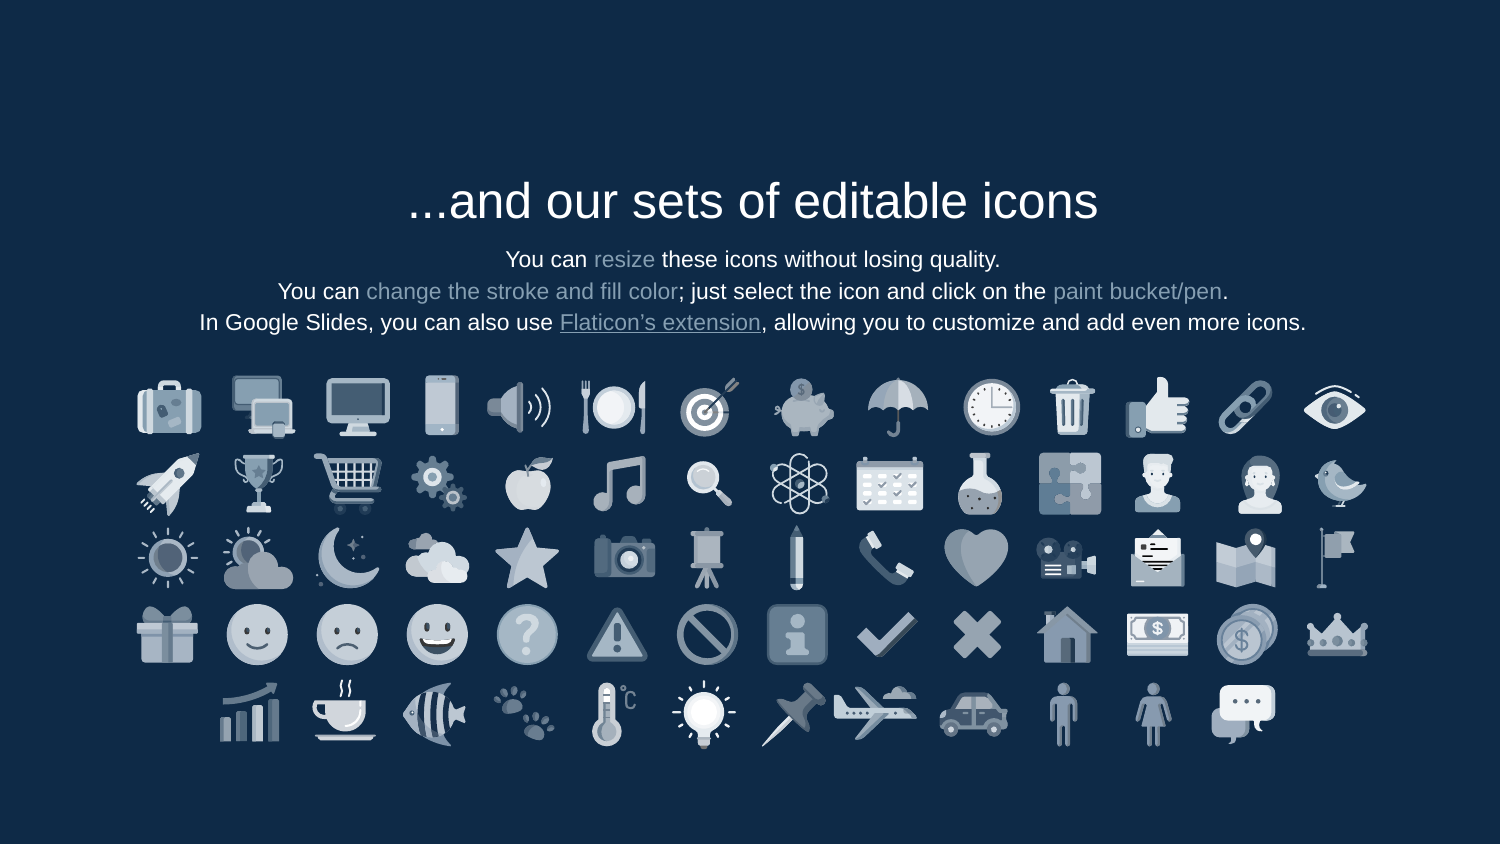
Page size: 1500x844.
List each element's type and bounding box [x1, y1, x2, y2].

text_box [953, 610, 1002, 659]
text_box [857, 530, 915, 586]
text_box [1049, 378, 1096, 435]
text_box [1303, 384, 1367, 430]
text_box [493, 685, 556, 741]
text_box [773, 378, 834, 437]
text_box [402, 682, 466, 747]
list [135, 264, 1371, 344]
text_box [313, 453, 383, 516]
text_box [790, 525, 804, 591]
text_box [494, 603, 559, 666]
text_box [581, 380, 646, 435]
text_box [487, 381, 554, 433]
text_box [685, 460, 733, 507]
text_box [1305, 612, 1369, 657]
text_box [1134, 453, 1181, 513]
text_box [1036, 606, 1099, 663]
text_box [766, 603, 829, 666]
text_box [136, 453, 200, 517]
text_box [768, 452, 830, 515]
text_box [1036, 537, 1097, 579]
text_box [1125, 376, 1191, 438]
text_box [219, 682, 280, 742]
text_box [963, 378, 1021, 436]
text_box [674, 603, 739, 666]
text_box [1211, 684, 1276, 745]
text_box [136, 606, 199, 663]
text_box [680, 377, 740, 437]
text_box [585, 607, 650, 662]
text_box [671, 679, 737, 750]
text_box [867, 376, 929, 438]
text_box [231, 375, 296, 440]
text_box [136, 527, 199, 589]
text_box [1038, 452, 1102, 515]
text_box [833, 685, 917, 740]
text_box [411, 455, 468, 512]
text_box [856, 611, 919, 658]
text_box [591, 455, 646, 512]
text_box [590, 682, 637, 747]
text_box [326, 378, 391, 437]
text_box [222, 603, 288, 666]
text_box [1126, 613, 1189, 656]
text_box [1214, 603, 1281, 666]
text_box [761, 682, 827, 747]
text_box [425, 375, 460, 436]
text_box [1217, 379, 1274, 435]
text_box [1134, 682, 1173, 747]
text_box [404, 532, 471, 584]
text_box [1216, 528, 1276, 588]
text_box [494, 527, 560, 589]
text_box [137, 379, 202, 435]
text_box [312, 603, 378, 666]
text_box [856, 456, 924, 511]
text_box [1238, 455, 1282, 514]
text_box [1314, 460, 1367, 508]
text_box [594, 534, 656, 578]
text_box [1049, 682, 1078, 747]
text_box [505, 457, 554, 511]
text_box [690, 526, 724, 589]
text_box [953, 452, 1004, 515]
title [175, 153, 1332, 233]
text_box [944, 529, 1009, 587]
text_box [222, 526, 294, 590]
text_box [402, 603, 468, 666]
text_box [234, 454, 284, 513]
text_box [939, 692, 1009, 737]
text_box [308, 679, 377, 741]
text_box [1316, 527, 1355, 589]
text_box [1131, 529, 1185, 587]
text_box [311, 527, 380, 589]
